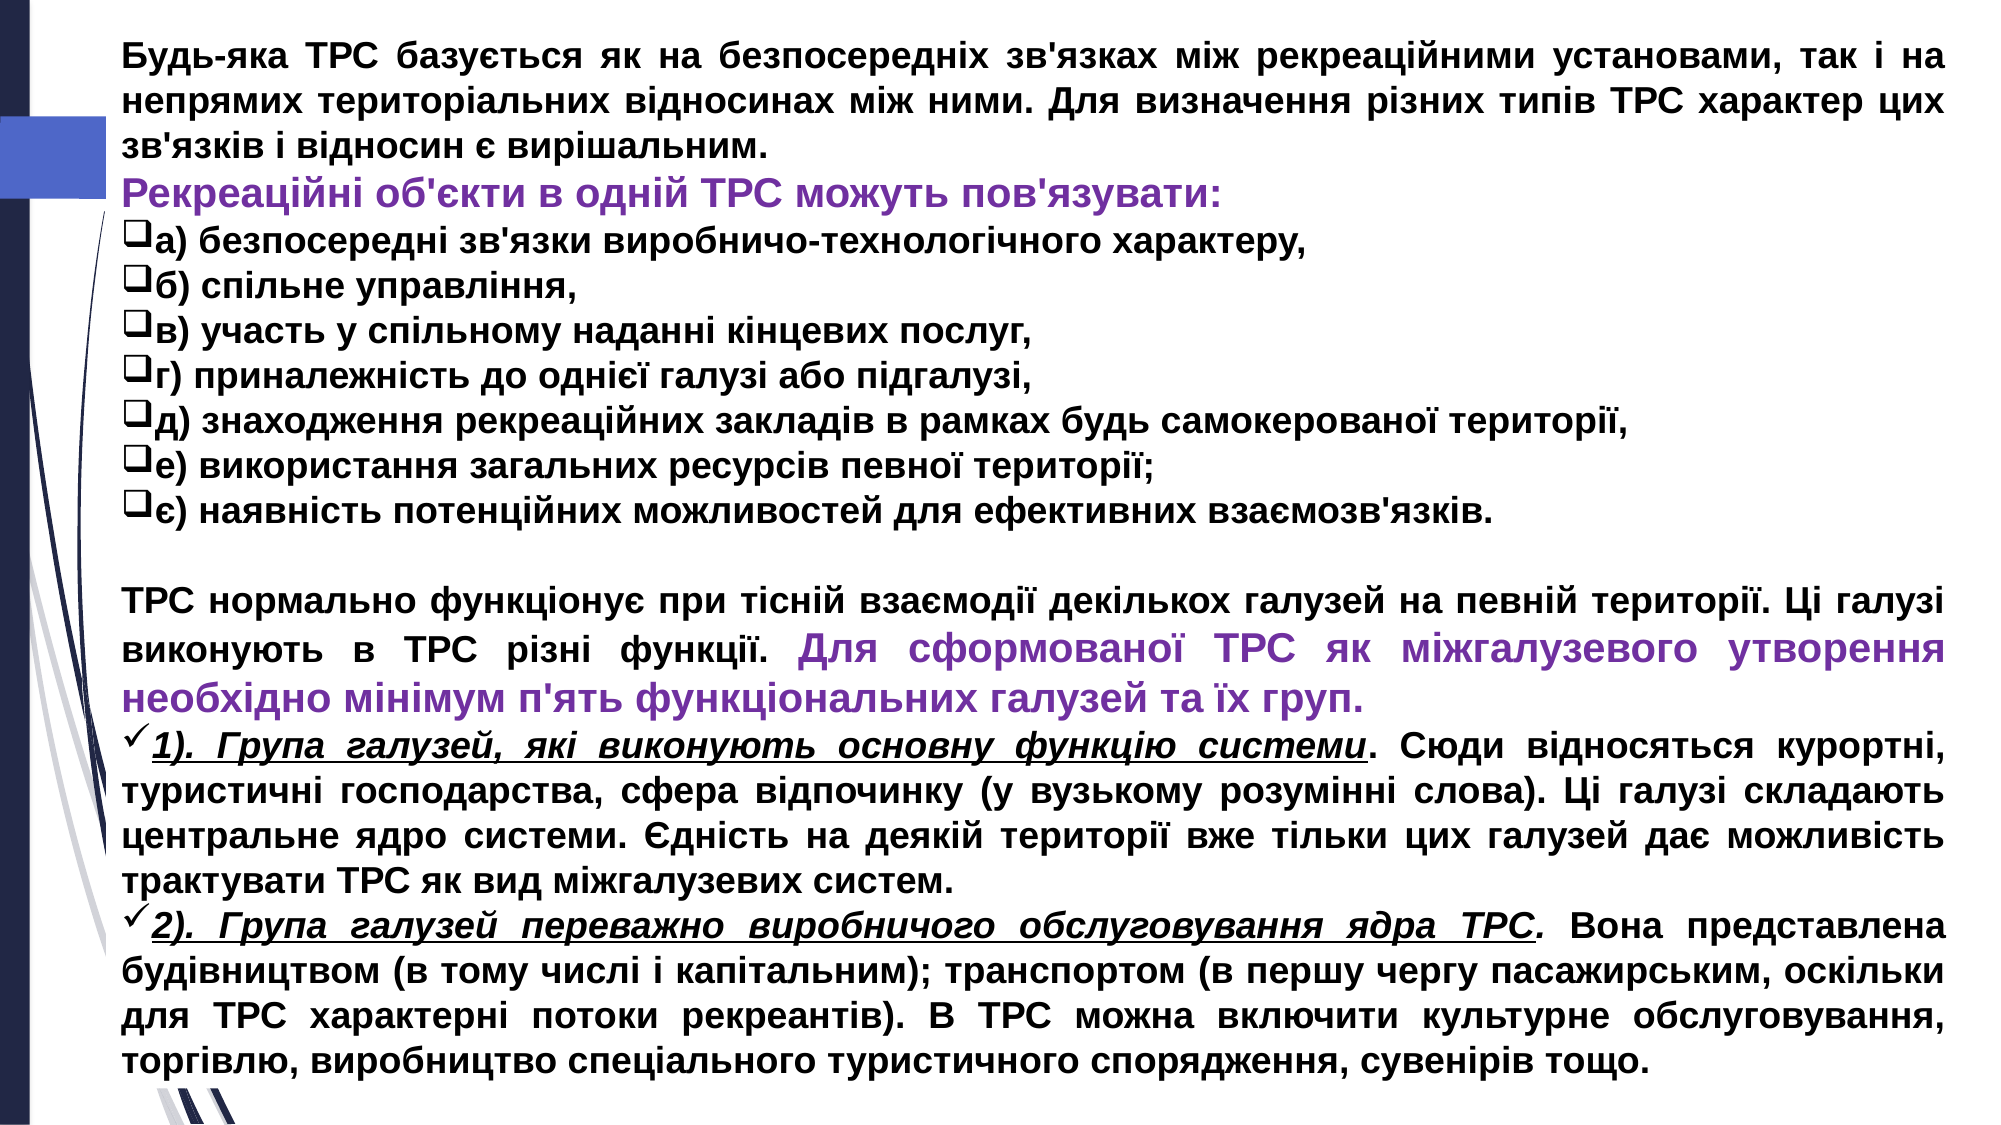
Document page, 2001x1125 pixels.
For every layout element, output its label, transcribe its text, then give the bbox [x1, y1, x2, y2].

text_box Будь-яка ТРС базується як на безпосередніх зв'язках між рекреаційними установами, так і на непрямих територіальних відносинах між ними. Для визначення різних типів ТРС характер цих зв'язків і відносин є вирішальним. Рекреаційні об'єкти в одній ТРС можуть пов'язувати: а) безпосередні зв'язки виробничо-технологічного характеру, б) спільне управління, в) участь у спільному наданні кінцевих послуг, г) приналежність до однієї галузі або підгалузі, д) знаходження рекреаційних закладів в рамках будь самокерованої території, е) використання загальних ресурсів певної території; є) наявність потенційних можливостей для ефективних взаємозв'язків. ТРС нормально функціонує при тісній взаємодії декількох галузей на певній території. Ці галузі виконують в ТРС різні функції. Для сформованої ТРС як міжгалузевого утворення необхідно мінімум п'ять функціональних галузей та їх груп. 1). Група галузей, які виконують основну функцію системи. Сюди відносяться курортні, туристичні господарства, сфера відпочинку (у вузькому розумінні слова). Ці галузі складають центральне ядро системи. Єдність на деякій території вже тільки цих галузей дає можливість трактувати ТРС як вид міжгалузевих систем. 2). Група галузей переважно виробничого обслуговування ядра ТРС. Вона представлена будівництвом (в тому числі і капітальним); транспортом (в першу чергу пасажирським, оскільки для ТРС характерні потоки рекреантів). В ТРС можна включити культурне обслуговування, торгівлю, виробництво спеціального туристичного спорядження, сувенірів тощо. [106, 23, 1961, 1089]
